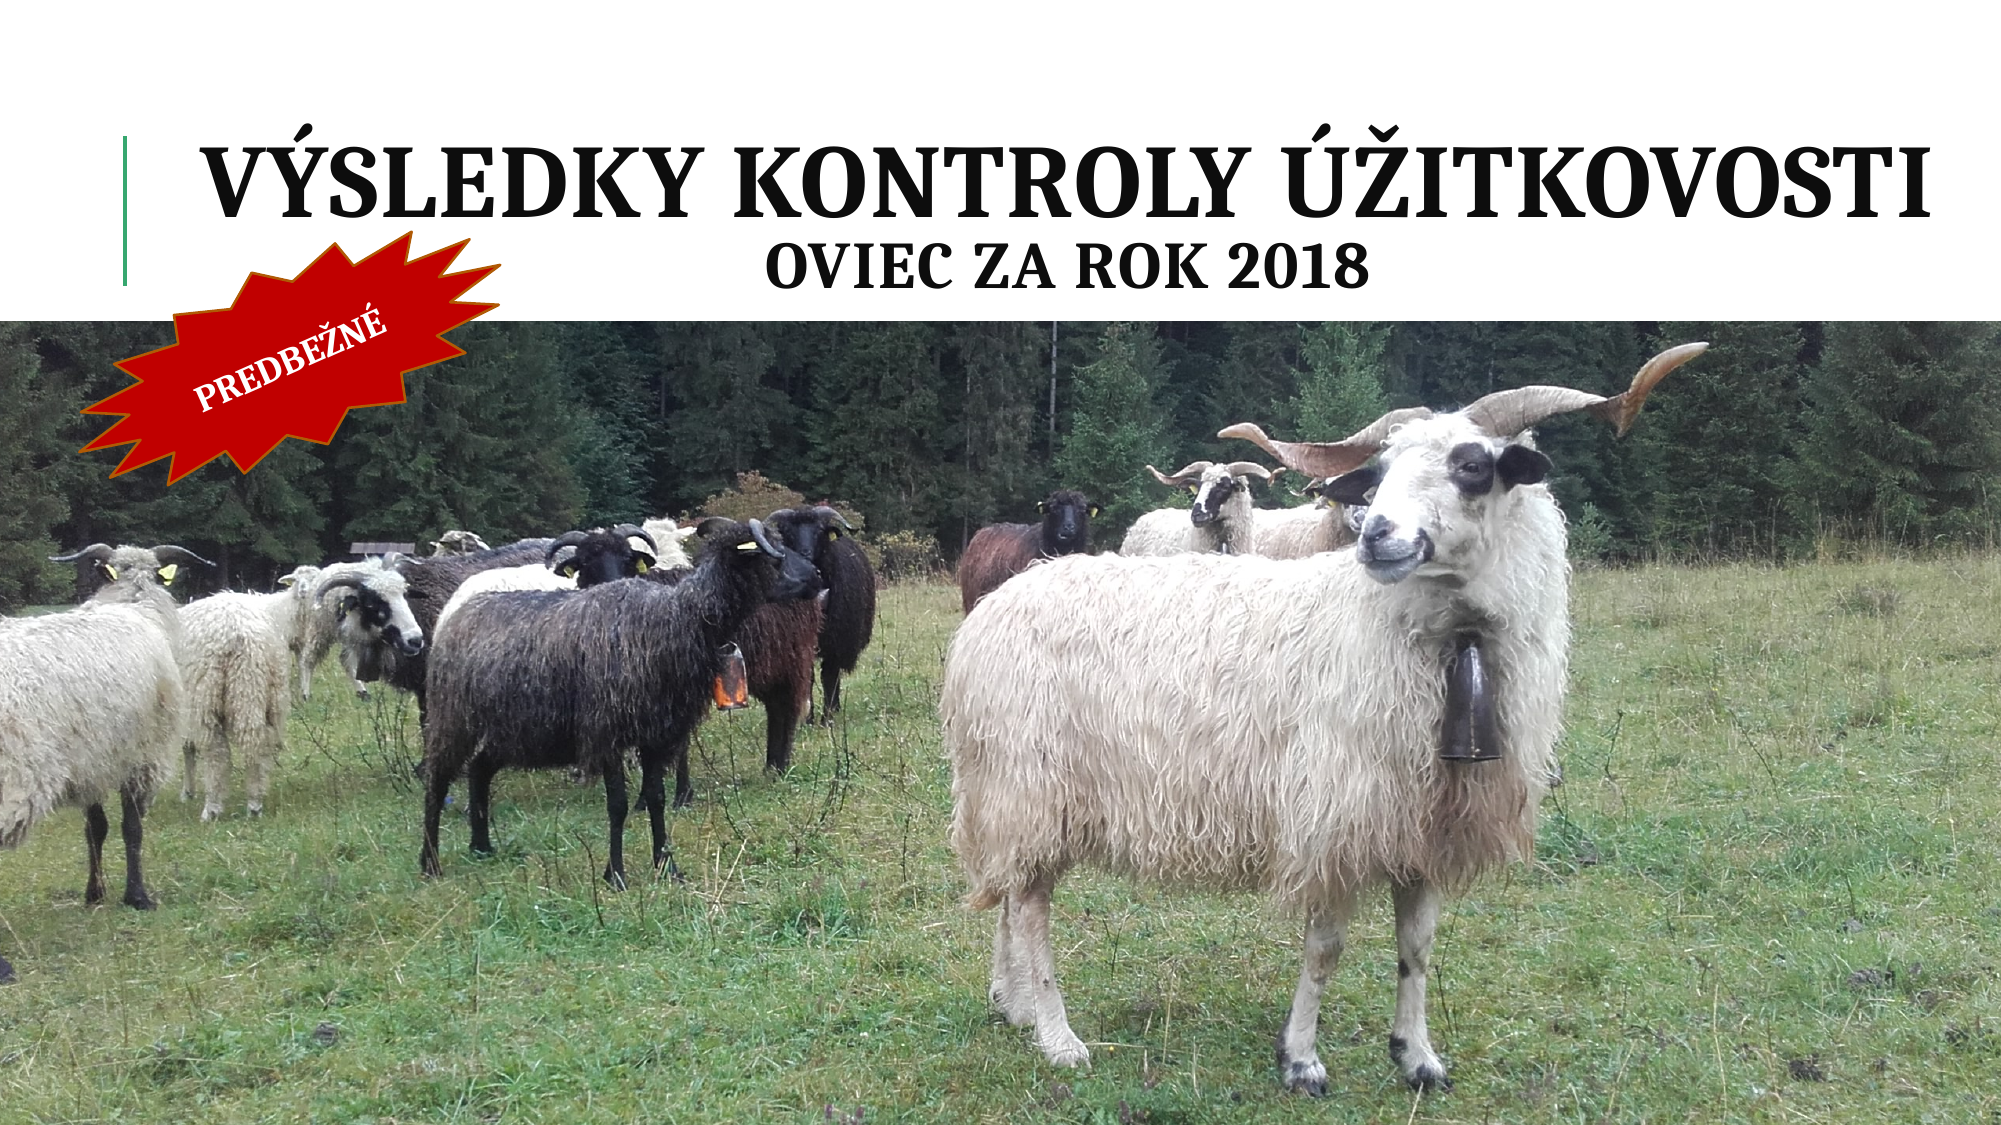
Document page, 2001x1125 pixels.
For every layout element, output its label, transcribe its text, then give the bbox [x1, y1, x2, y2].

picture [0, 320, 2001, 1125]
title Výsledky Kontroly úžitkovosti oviec za rok 2018 [168, 96, 1970, 315]
text_box PREDBEŽNÉ [172, 230, 502, 315]
